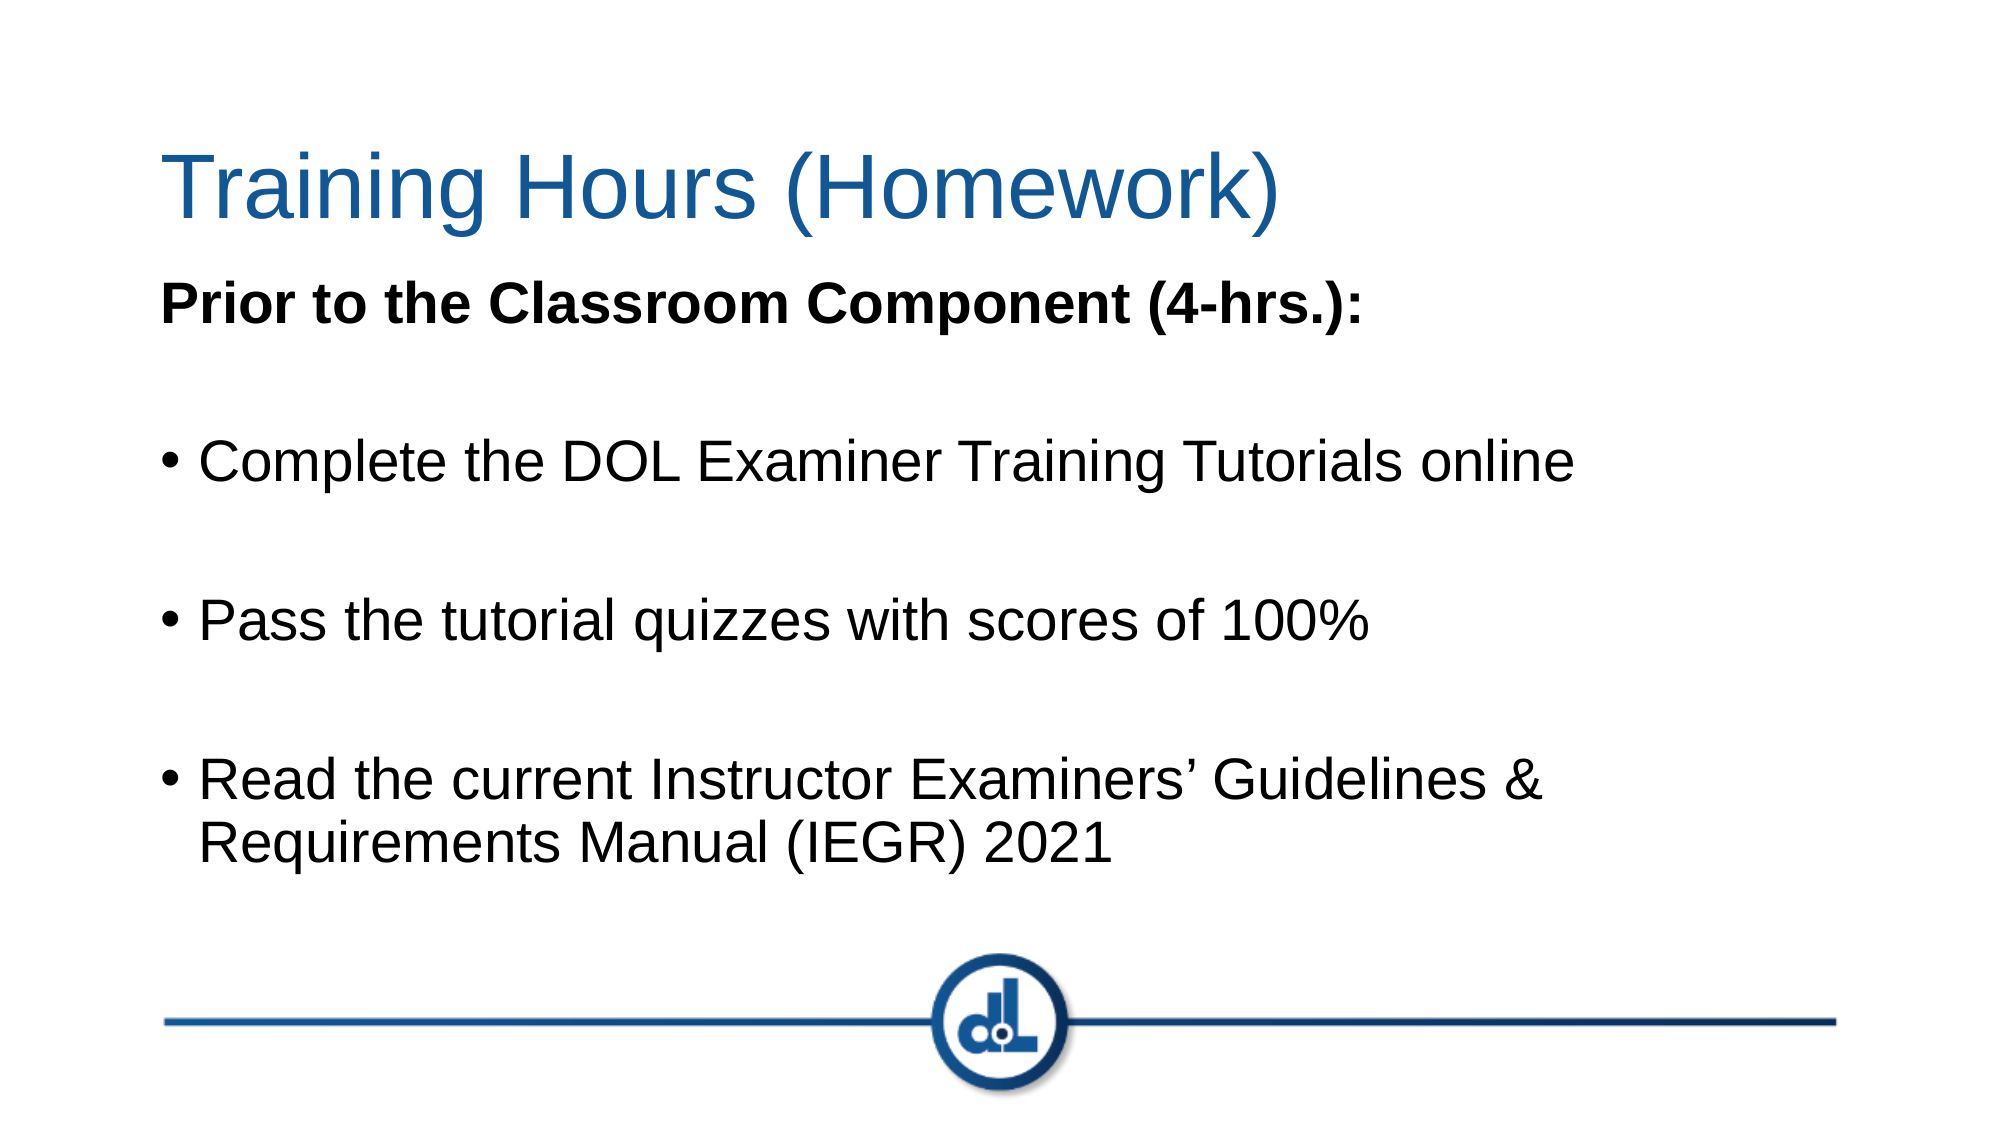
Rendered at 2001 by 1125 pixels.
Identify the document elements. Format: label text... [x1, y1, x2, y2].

list Prior to the Classroom Component (4-hrs.): Complete the DOL Examiner Training Tutorials online Pass the tutorial quizzes with scores of 100% Read the current Instructor Examiners’ Guidelines & Requirements Manual (IEGR) 2021 [145, 265, 1610, 946]
title Training Hours (Homework) [145, 74, 1689, 304]
picture [137, 938, 1863, 1107]
